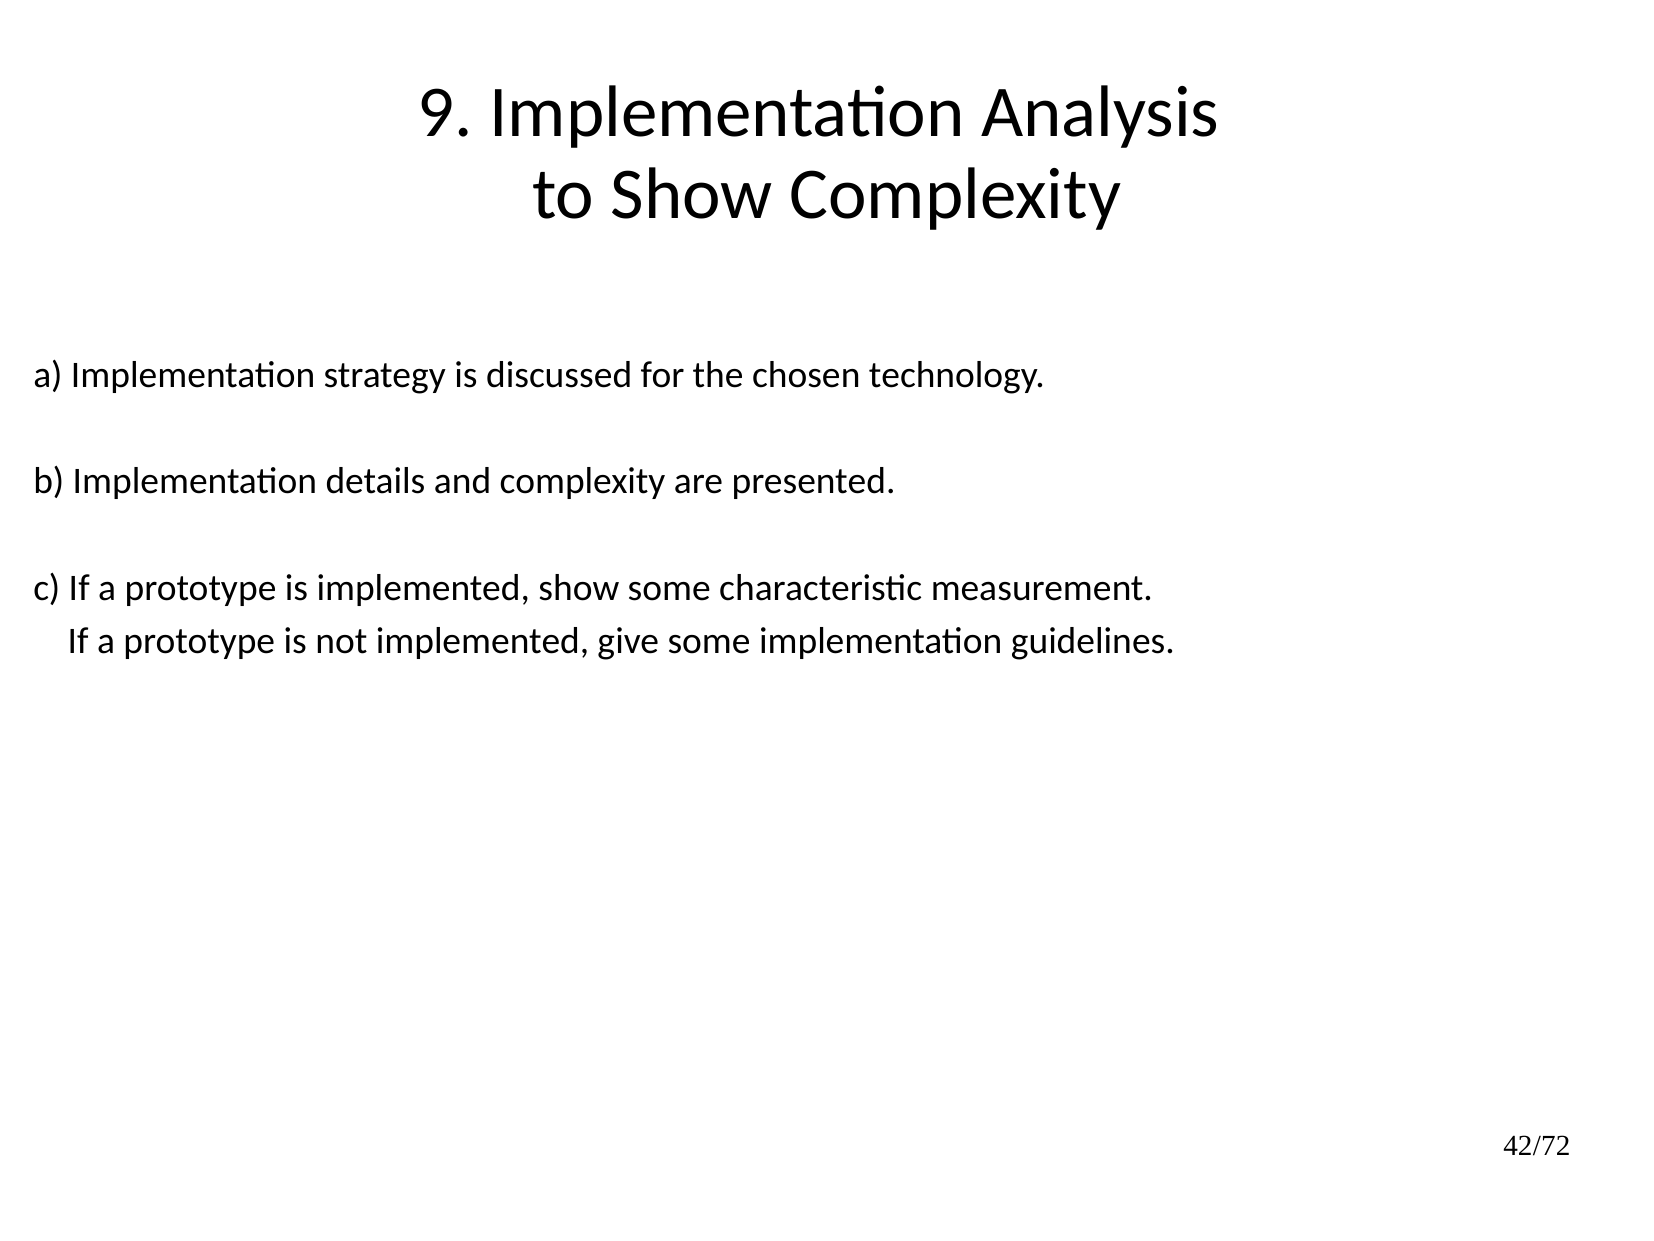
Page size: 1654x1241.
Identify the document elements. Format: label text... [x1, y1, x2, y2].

slide_number 42/72 [1185, 1129, 1571, 1216]
text_box a) Implementation strategy is discussed for the chosen technology. b) Implementation details and complexity are presented. c) If a prototype is implemented, show some characteristic measurement. If a prototype is not implemented, give some implementation guidelines. [15, 289, 1654, 1108]
text_box 9. Implementation Analysis to Show Complexity [82, 49, 1571, 257]
